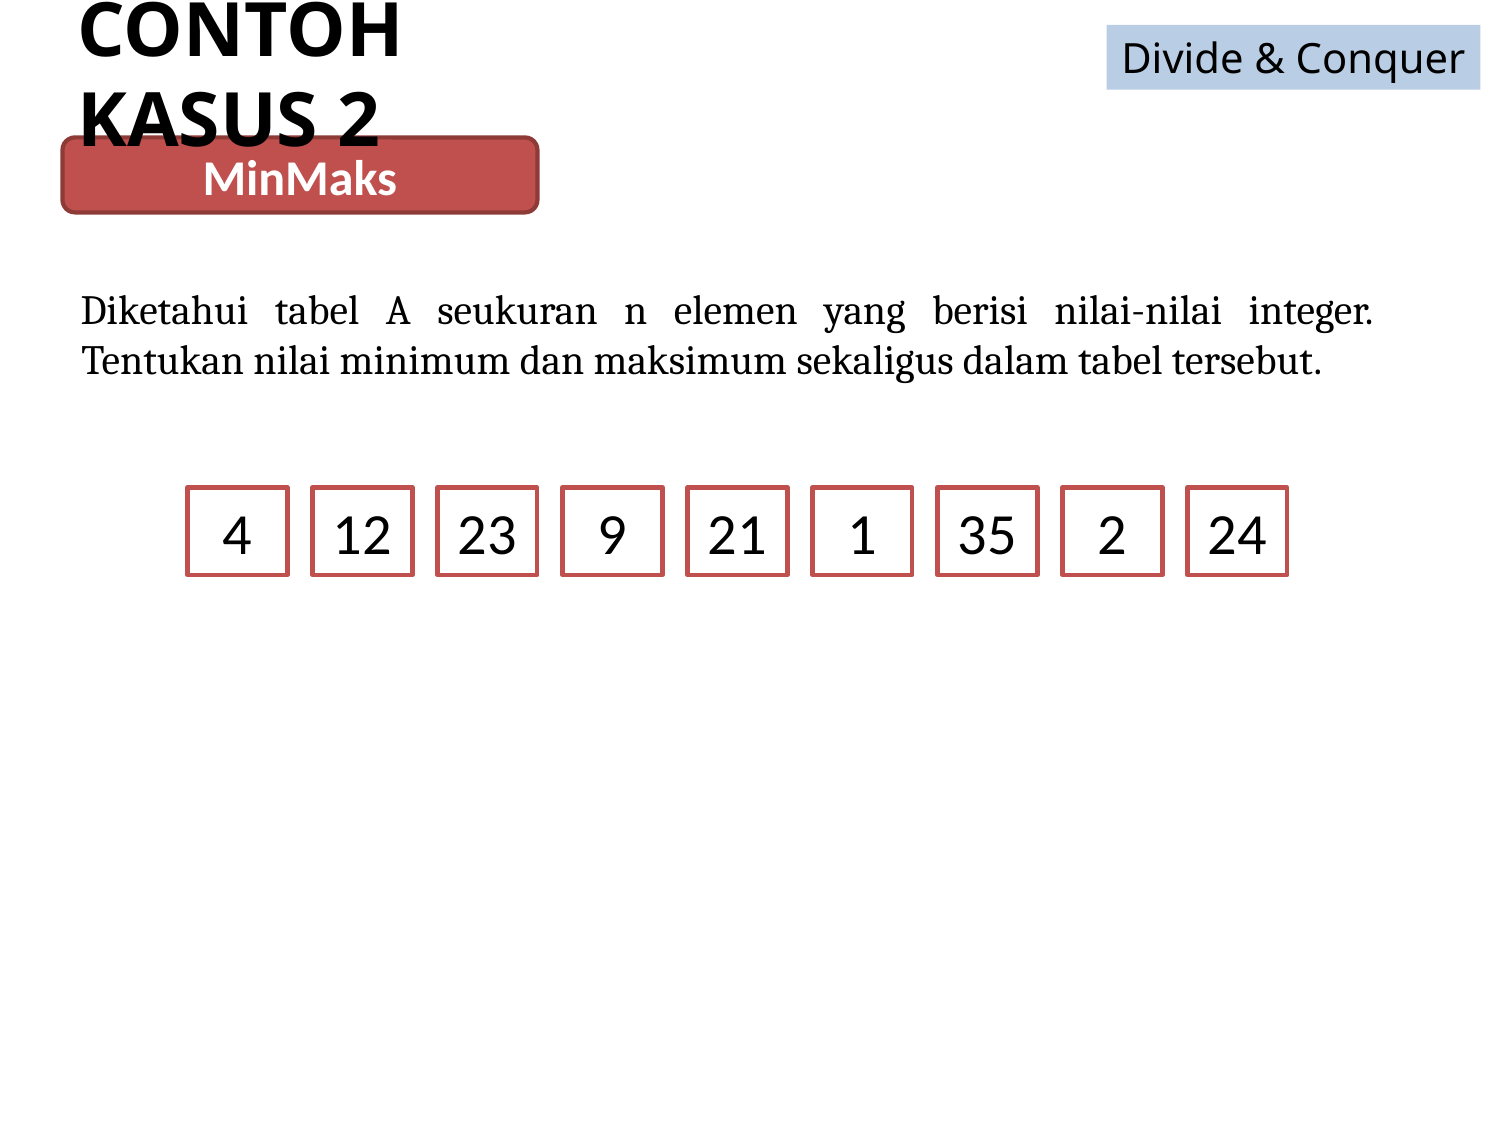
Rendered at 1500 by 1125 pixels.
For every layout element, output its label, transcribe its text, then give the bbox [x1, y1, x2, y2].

text_box 24 [1185, 485, 1289, 577]
text_box MinMaks [60, 135, 540, 215]
text_box 12 [310, 485, 415, 577]
text_box 4 [185, 485, 290, 577]
text_box 2 [1060, 485, 1165, 577]
text_box 9 [560, 485, 665, 577]
text_box 23 [435, 485, 539, 577]
list Diketahui tabel A seukuran n elemen yang berisi nilai-nilai integer. Tentukan nilai minimum dan maksimum sekaligus dalam tabel tersebut. [37, 275, 1388, 1088]
text_box 35 [935, 485, 1040, 577]
text_box 1 [810, 485, 914, 577]
title CONTOH KASUS 2 [62, 37, 550, 105]
text_box Divide & Conquer [1106, 24, 1481, 90]
text_box 21 [685, 485, 790, 577]
